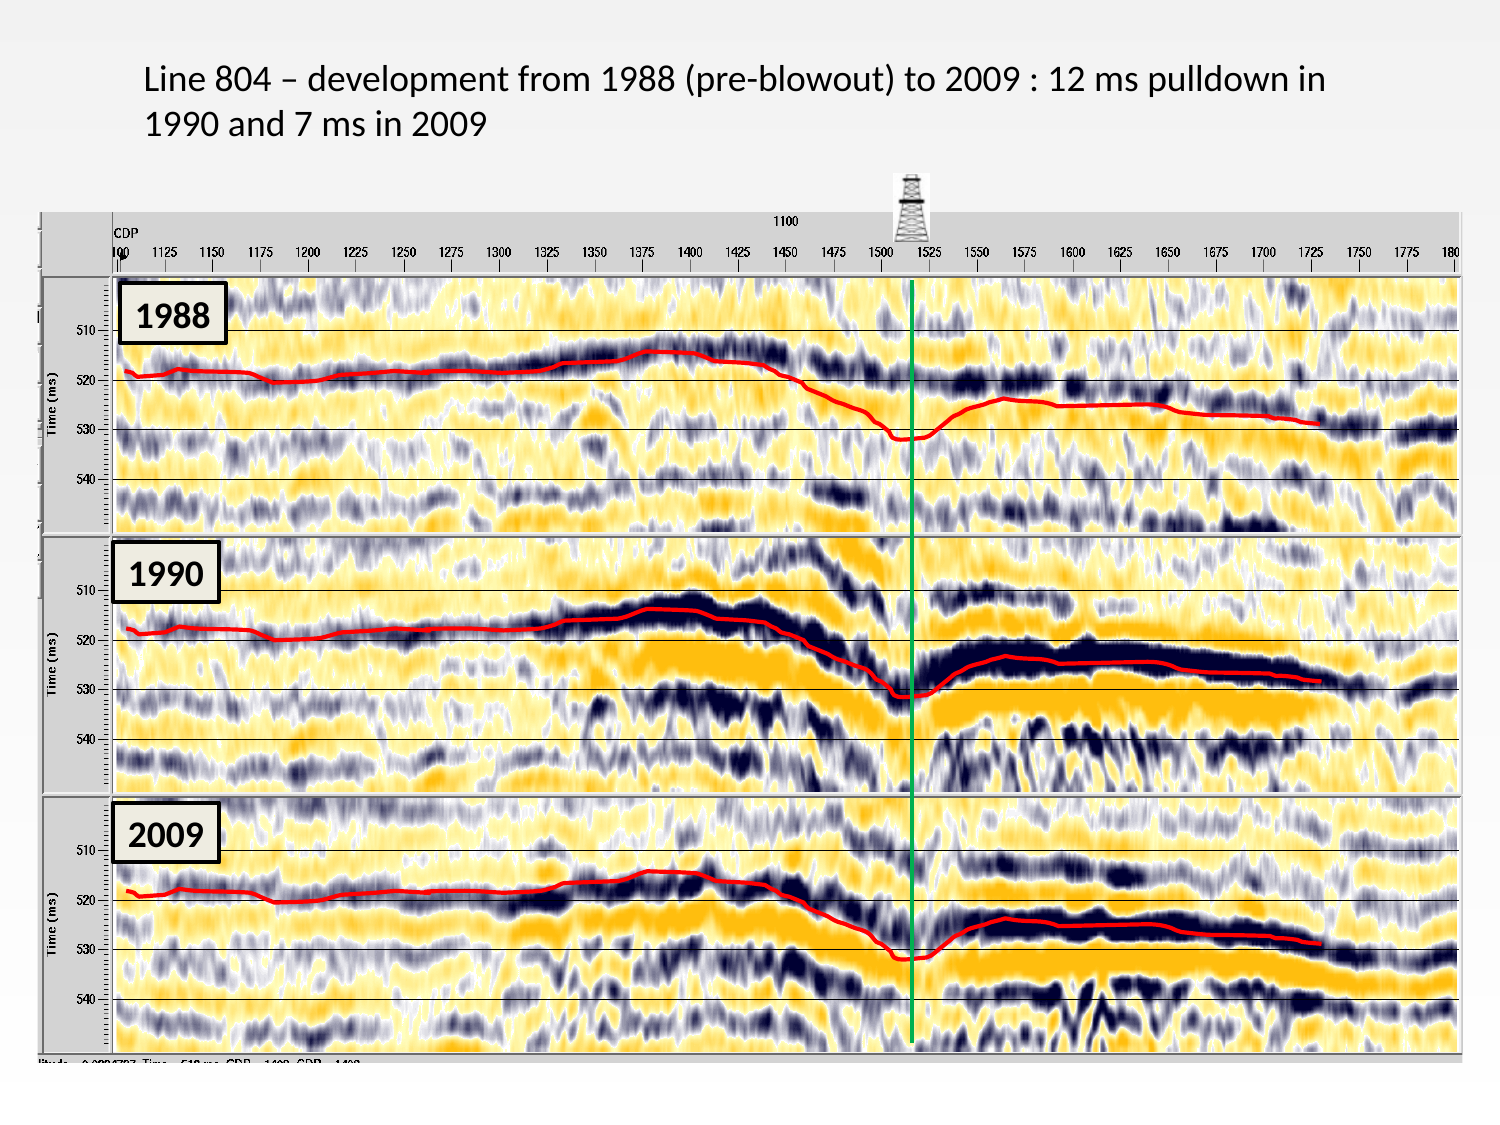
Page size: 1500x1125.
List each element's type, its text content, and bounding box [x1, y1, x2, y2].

text_box Line 804 – development from 1988 (pre-blowout) to 2009 : 12 ms pulldown in 1990 and 7 ms in 2009 [128, 47, 1404, 152]
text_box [37, 172, 1463, 1063]
